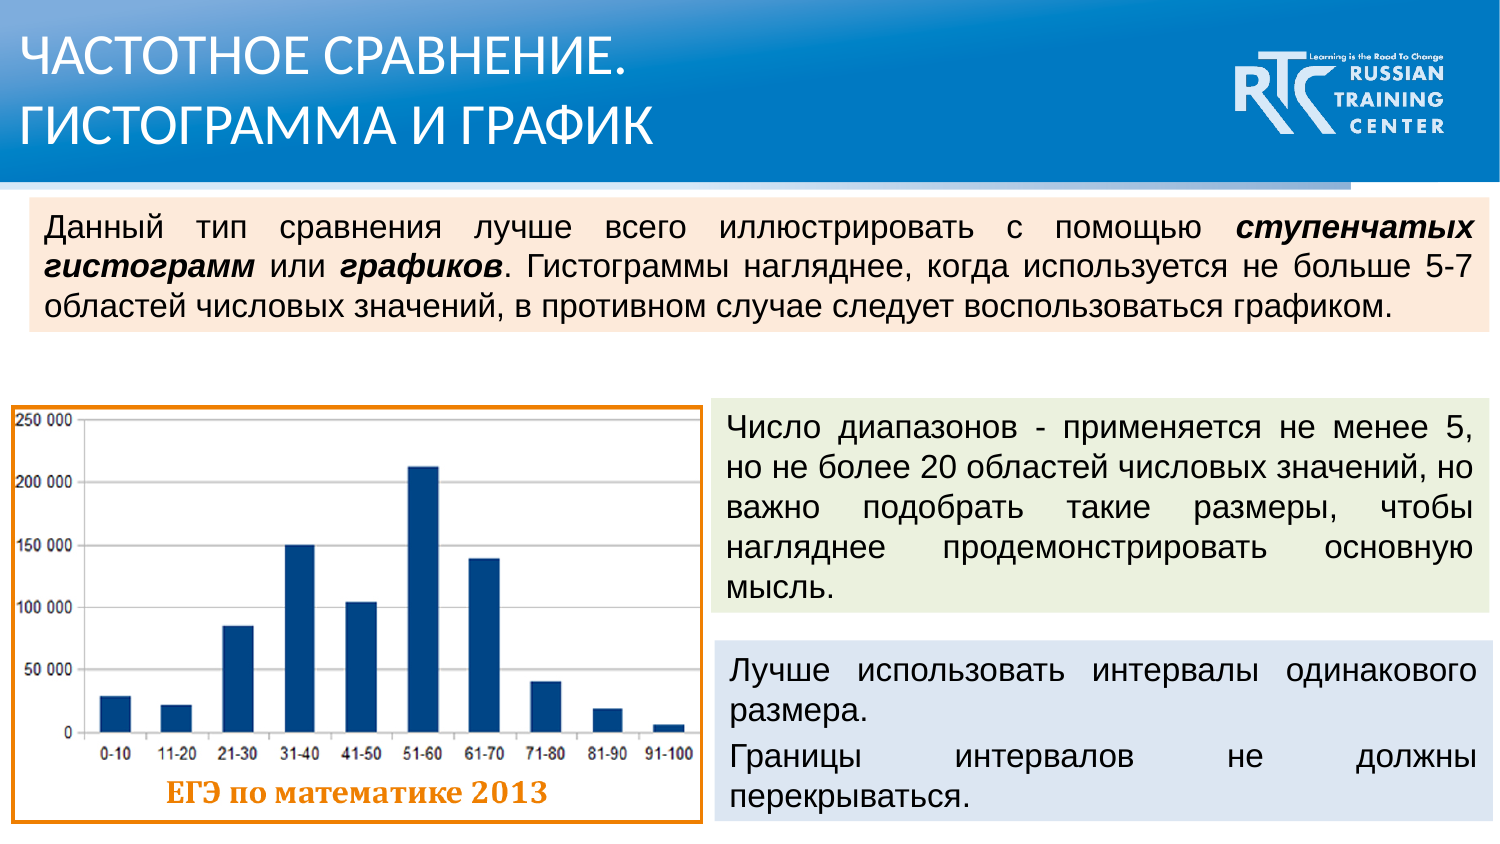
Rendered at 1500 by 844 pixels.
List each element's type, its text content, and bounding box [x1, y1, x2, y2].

picture [11, 405, 703, 824]
text_box Лучше использовать интервалы одинакового размера. Границы интервалов не должны перекрываться. [714, 640, 1493, 822]
text_box Число диапазонов - применяется не менее 5, но не более 20 областей числовых значений, но важно подобрать такие размеры, чтобы нагляднее продемонстрировать основную мысль. [711, 398, 1490, 613]
text_box Данный тип сравнения лучше всего иллюстрировать с помощью ступенчатых гистограмм или графиков. Гистограммы нагляднее, когда используется не больше 5-7 областей числовых значений, в противном случае следует воспользоваться графиком. [29, 198, 1490, 332]
picture [0, 0, 1500, 191]
